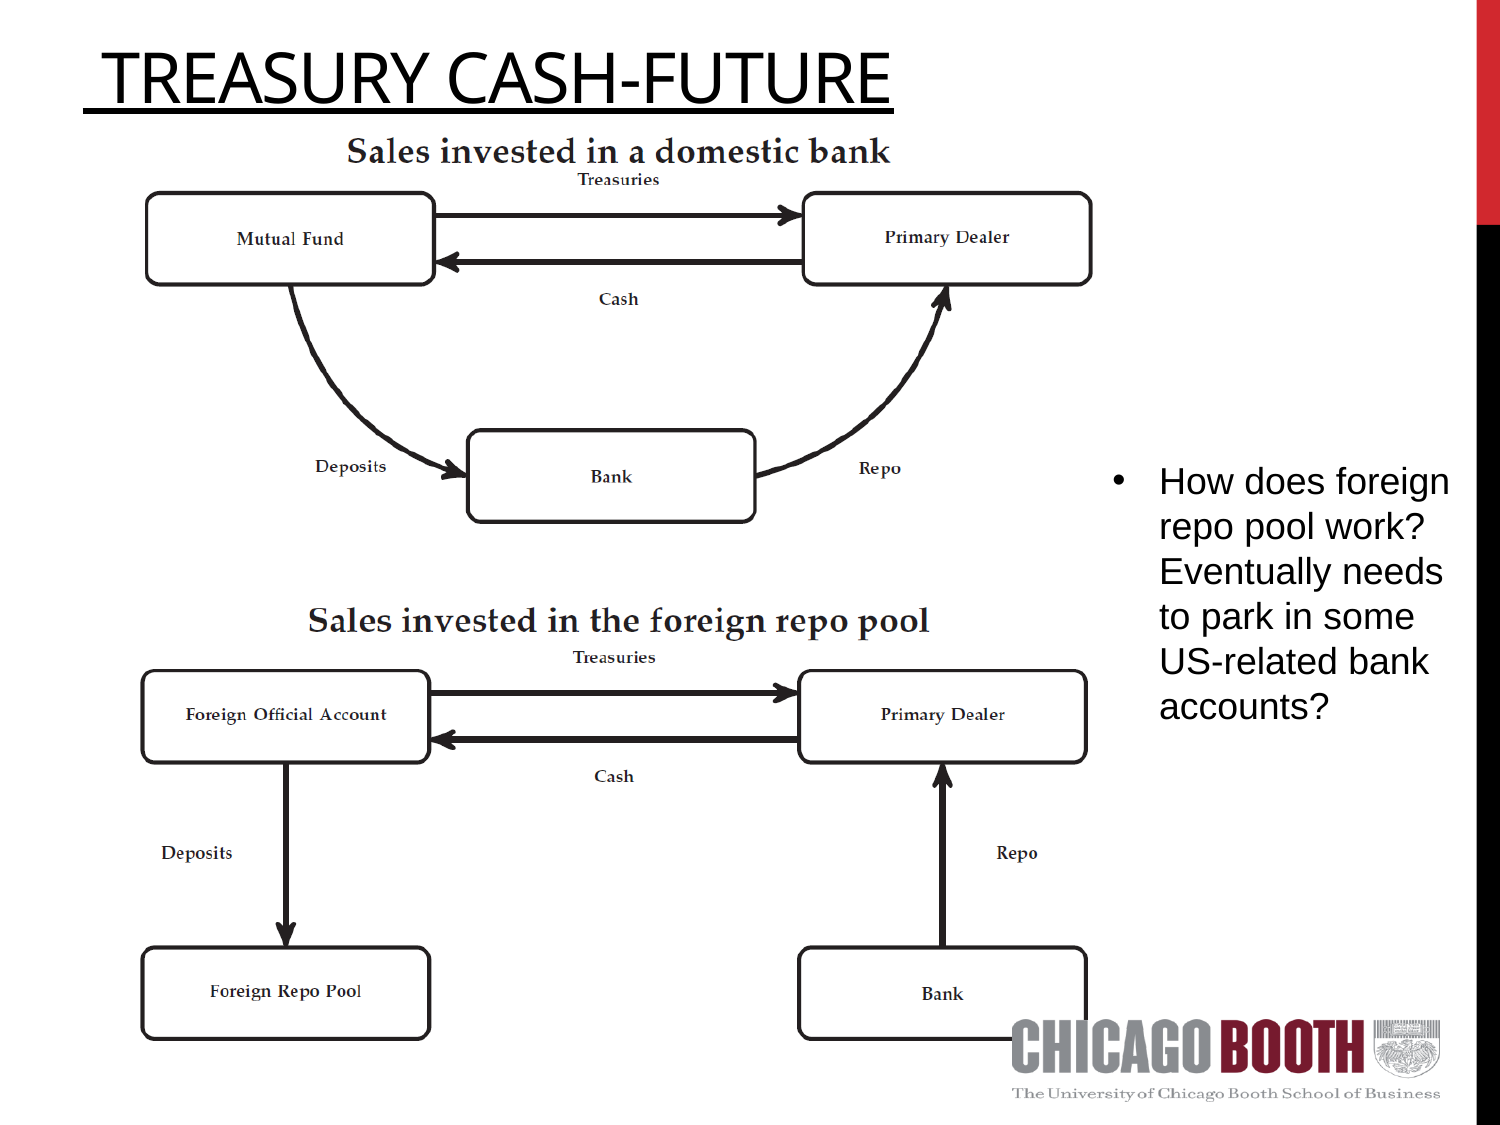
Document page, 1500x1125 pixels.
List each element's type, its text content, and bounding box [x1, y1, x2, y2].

picture [128, 136, 1440, 1103]
text_box How does foreign repo pool work? Eventually needs to park in some US-related bank accounts? [1106, 449, 1475, 735]
text_box Treasury cash-future [67, 24, 1433, 125]
